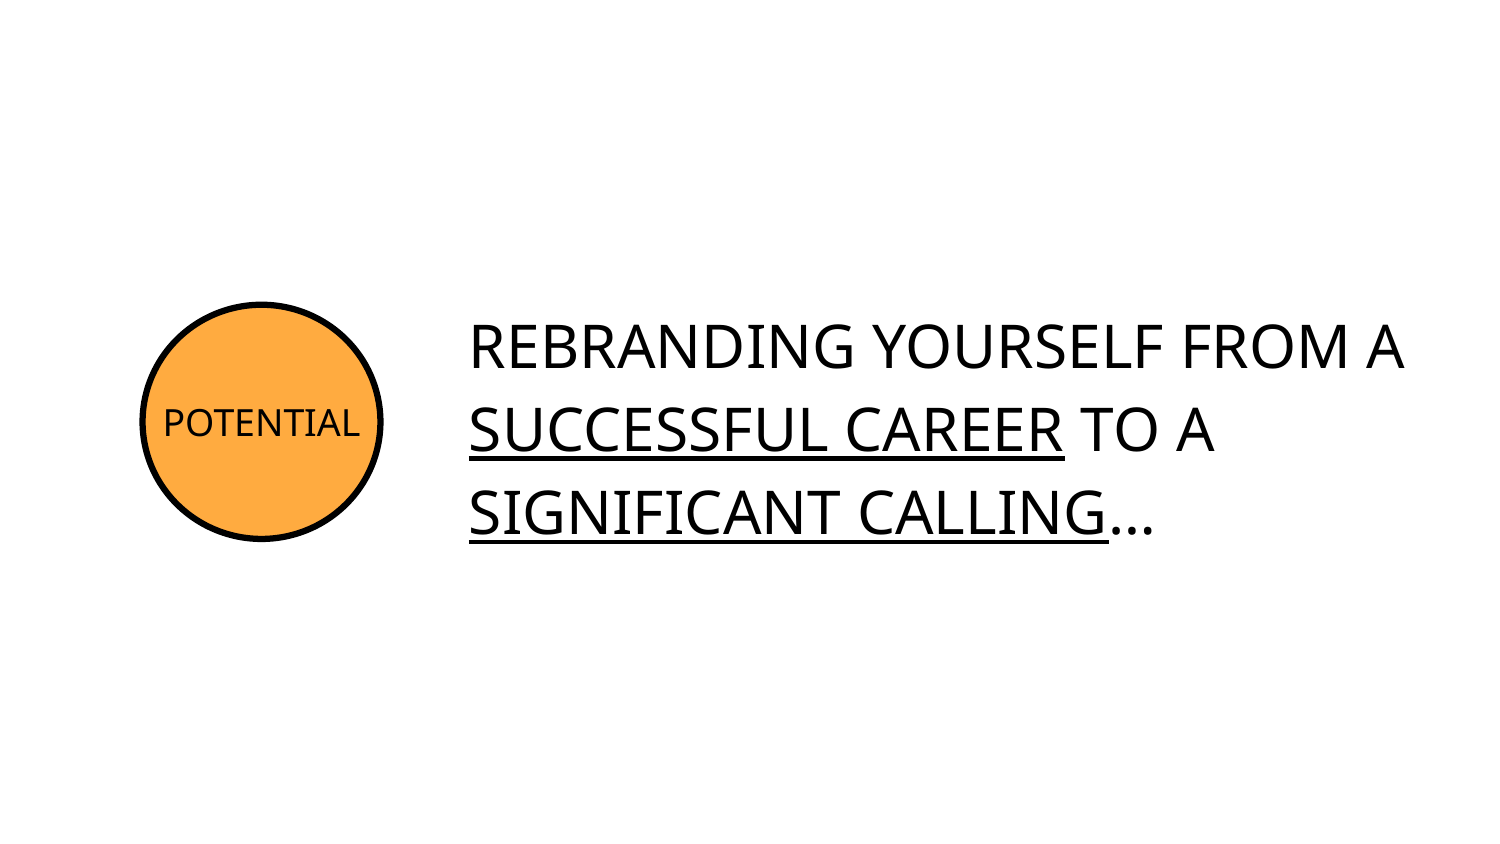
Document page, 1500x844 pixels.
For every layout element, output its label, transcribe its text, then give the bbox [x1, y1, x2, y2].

text_box POTENTIAL [120, 383, 403, 459]
list REBRANDING YOURSELF FROM A SUCCESSFUL CAREER TO A SIGNIFICANT CALLING… [454, 141, 1449, 703]
text_box [148, 459, 375, 539]
text_box [149, 304, 374, 383]
